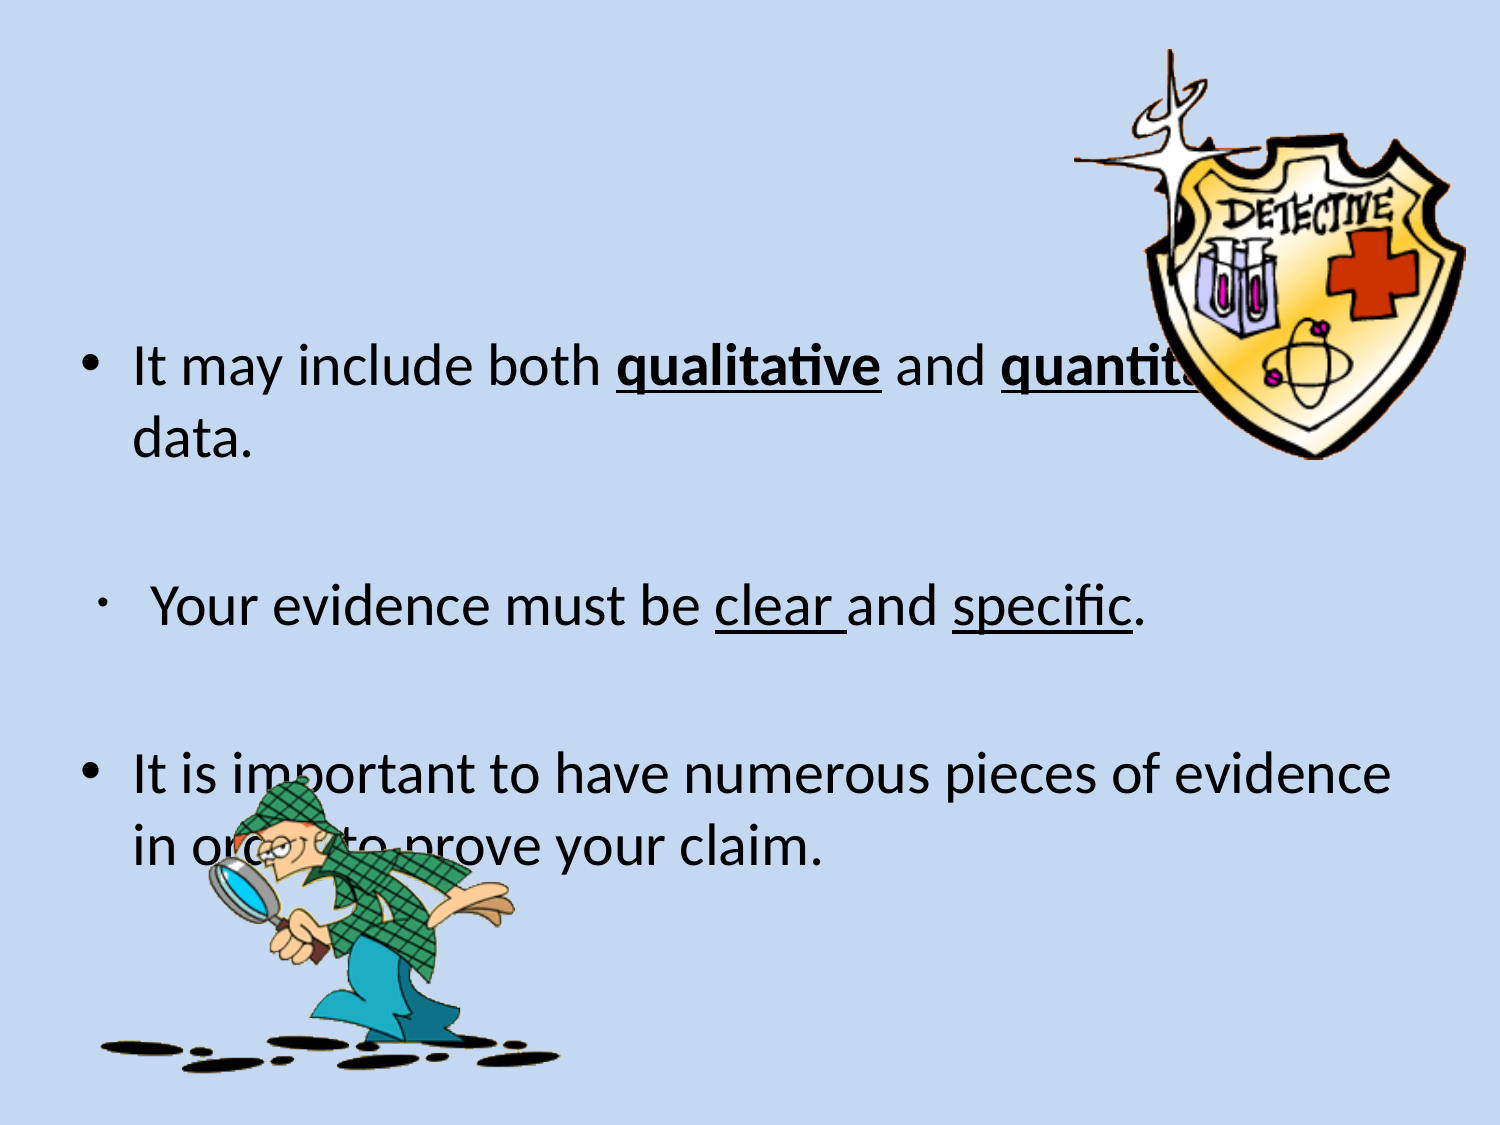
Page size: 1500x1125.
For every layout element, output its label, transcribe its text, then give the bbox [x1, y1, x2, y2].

picture [1074, 49, 1466, 460]
picture [99, 774, 562, 1076]
list It may include both qualitative and quantitative data. Your evidence must be clear and specific. It is important to have numerous pieces of evidence in order to prove your claim. [62, 149, 1413, 893]
